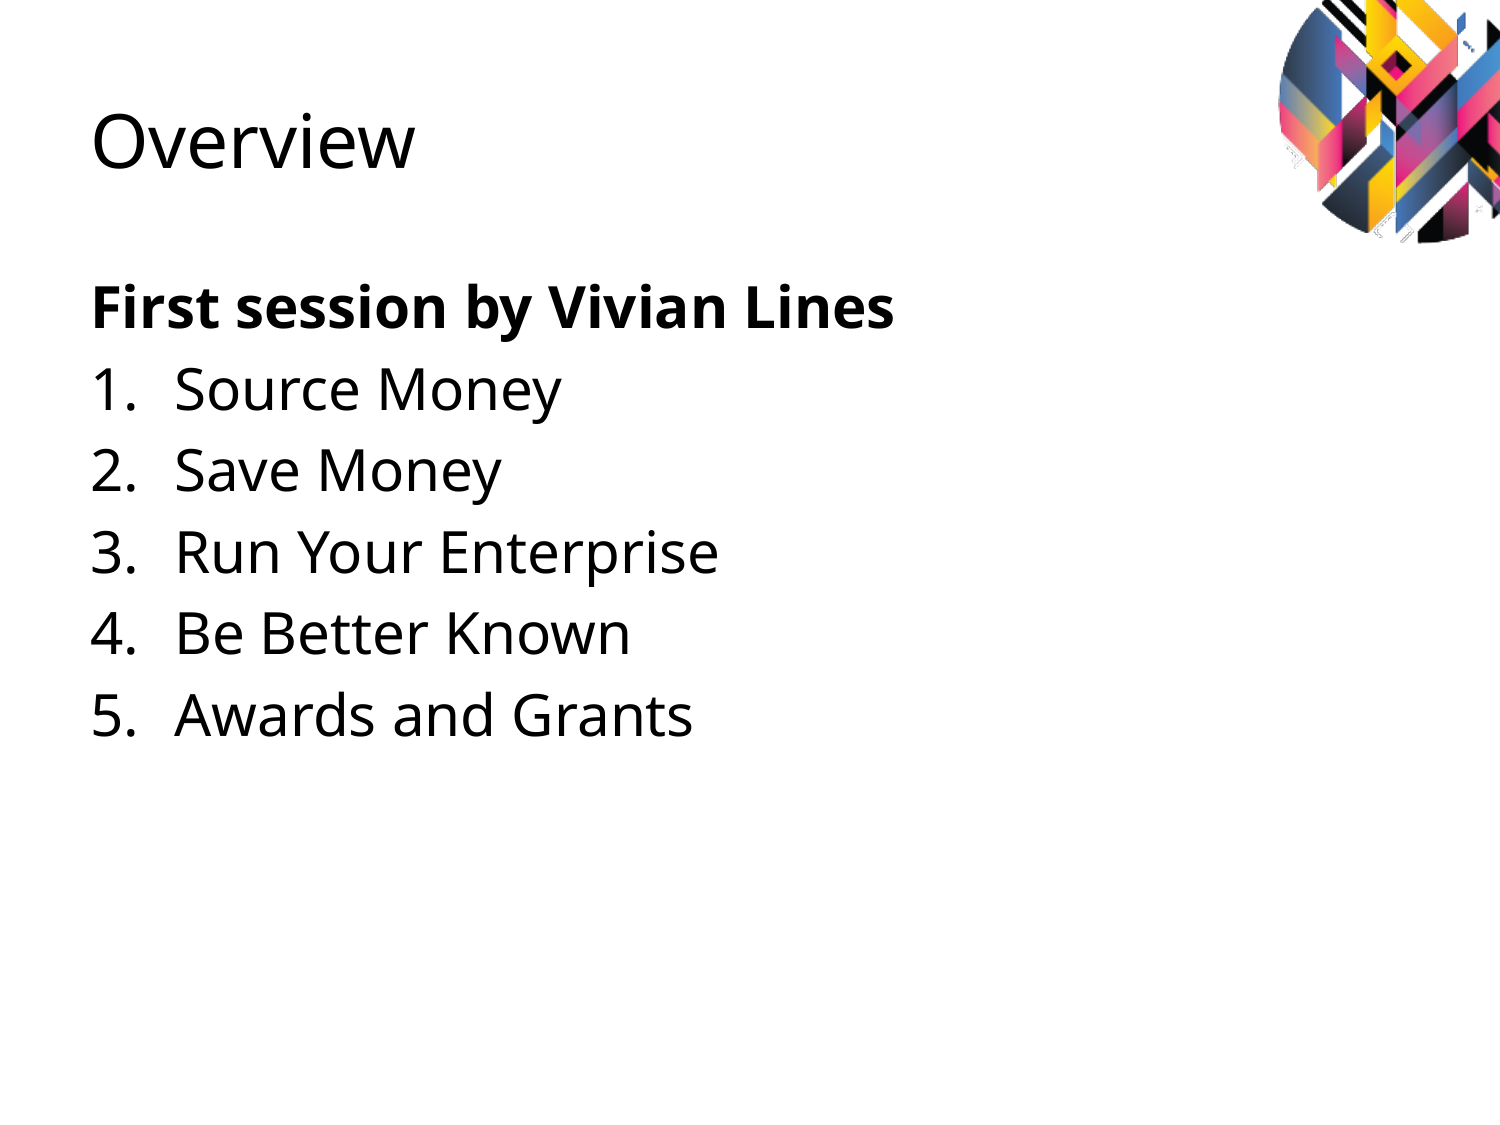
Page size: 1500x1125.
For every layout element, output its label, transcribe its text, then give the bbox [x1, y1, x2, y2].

picture [1253, 0, 1500, 266]
title Overview [75, 45, 1248, 233]
list First session by Vivian Lines Source Money Save Money Run Your Enterprise Be Better Known Awards and Grants [75, 262, 1375, 1005]
